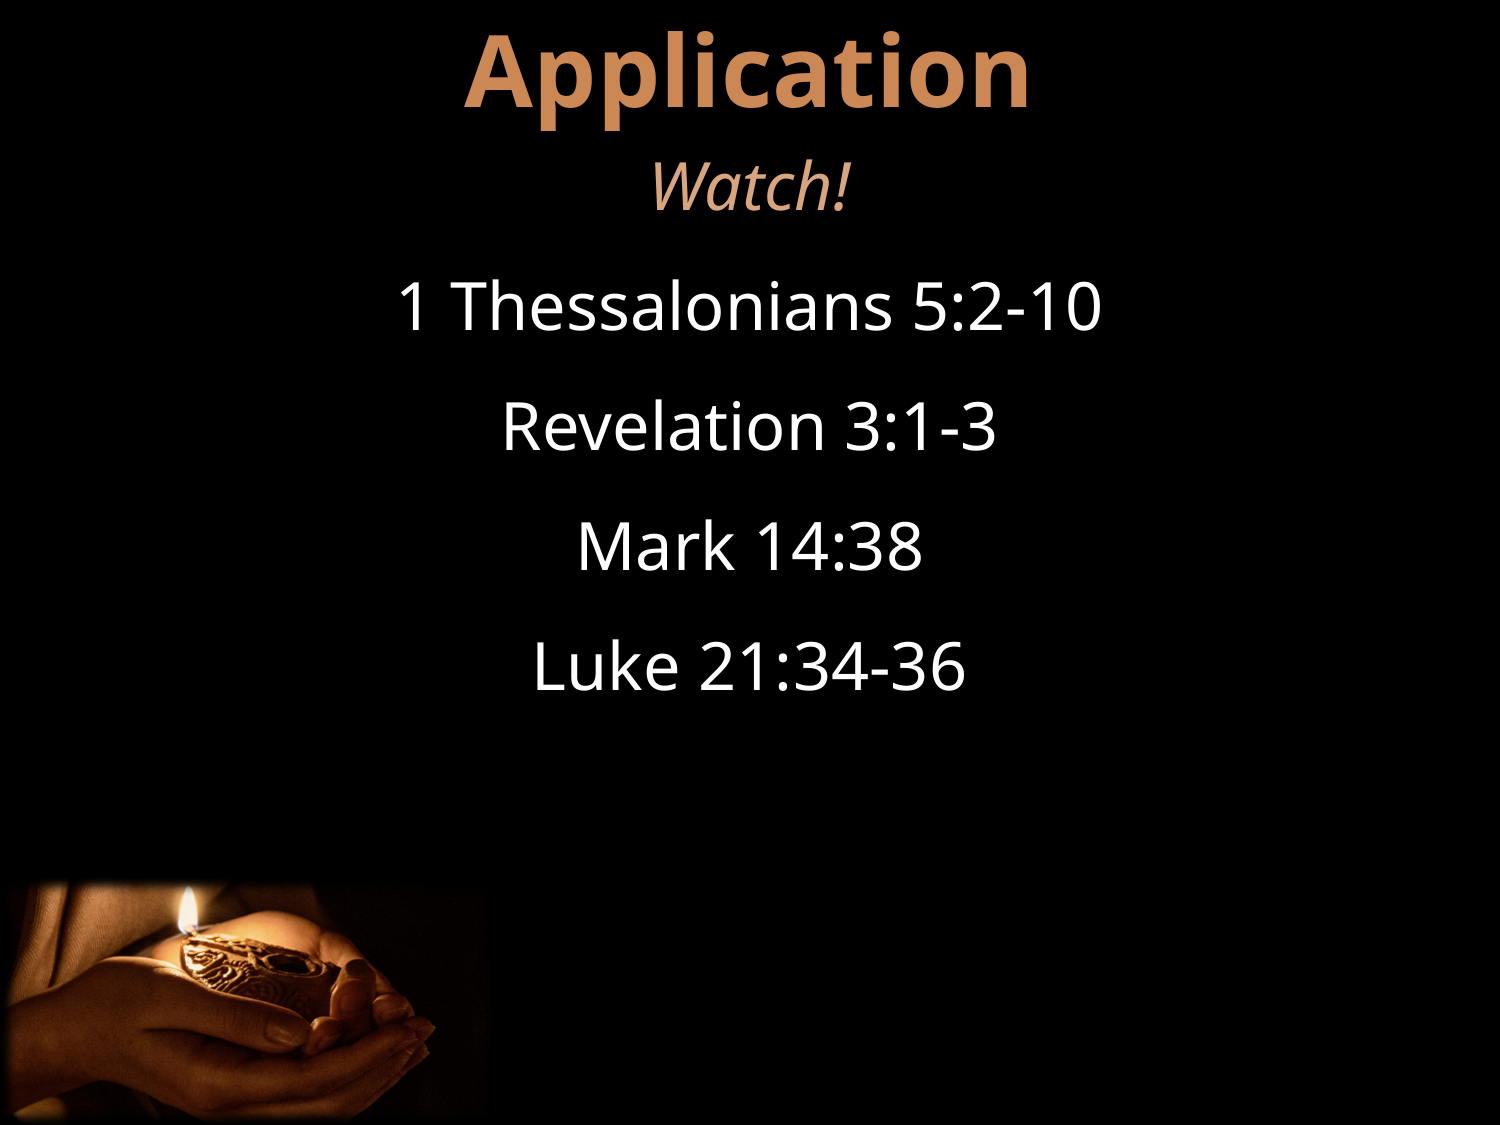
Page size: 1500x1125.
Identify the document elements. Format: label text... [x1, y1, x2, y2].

text_box Watch! 1 Thessalonians 5:2-10 Revelation 3:1-3 Mark 14:38 Luke 21:34-36 [0, 136, 1500, 711]
picture [0, 877, 495, 1125]
text_box Application [0, 0, 1500, 135]
